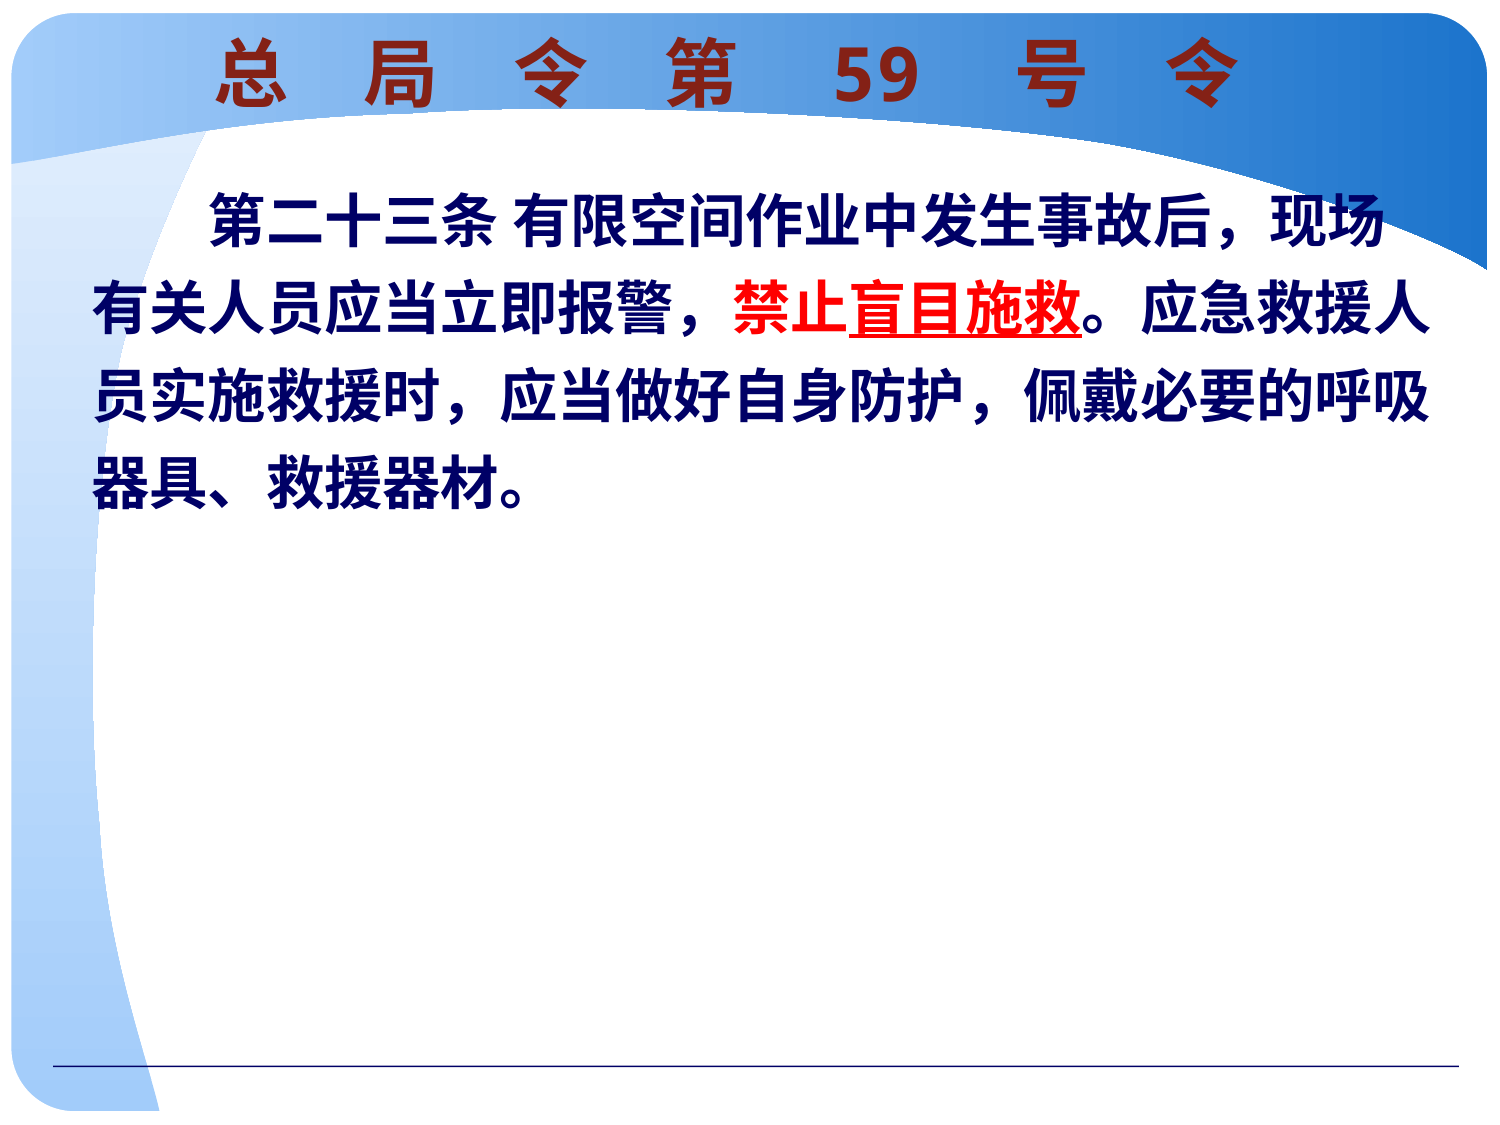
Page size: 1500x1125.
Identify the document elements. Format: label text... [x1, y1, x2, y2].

slide_number [52, 1062, 172, 1113]
text_box 总 局 令 第 59 号 令 [64, 18, 1388, 107]
text_box 第二十三条 有限空间作业中发生事故后，现场有关人员应当立即报警，禁止盲目施救。应急救援人员实施救援时，应当做好自身防护，佩戴必要的呼吸器具、救援器材。 [76, 158, 1447, 524]
